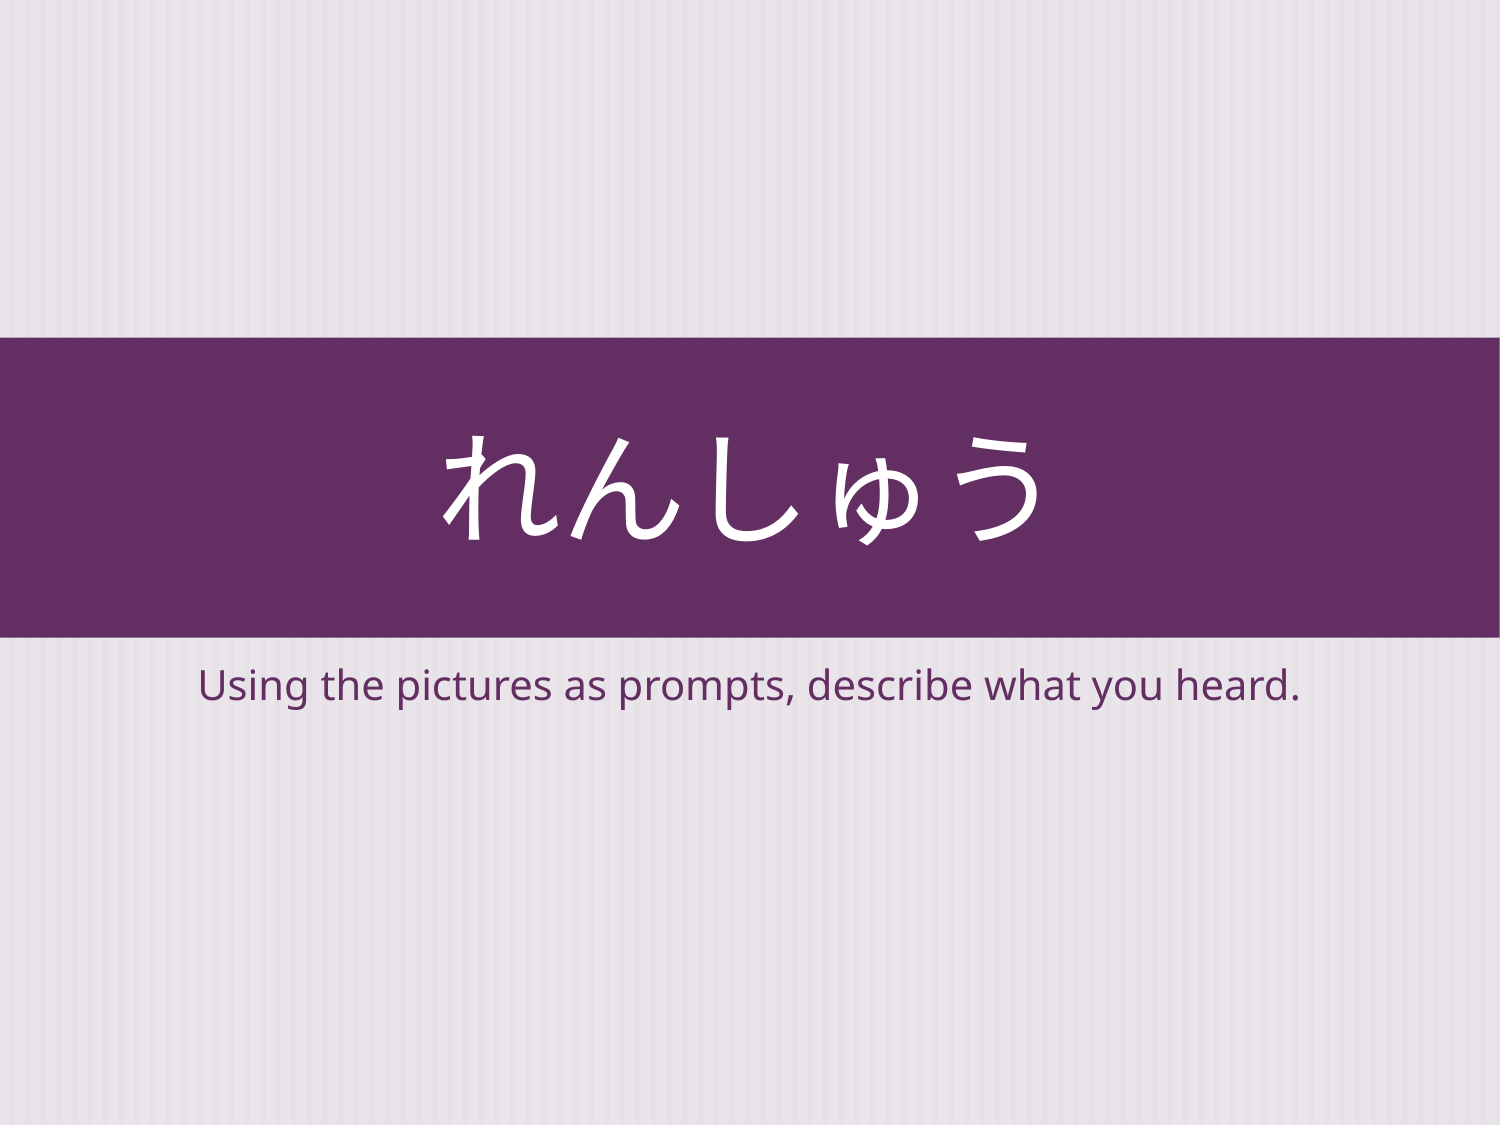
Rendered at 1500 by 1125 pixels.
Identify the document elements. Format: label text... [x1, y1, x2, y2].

title れんしゅう [102, 362, 1397, 638]
list Using the pictures as prompts, describe what you heard. [102, 657, 1397, 850]
